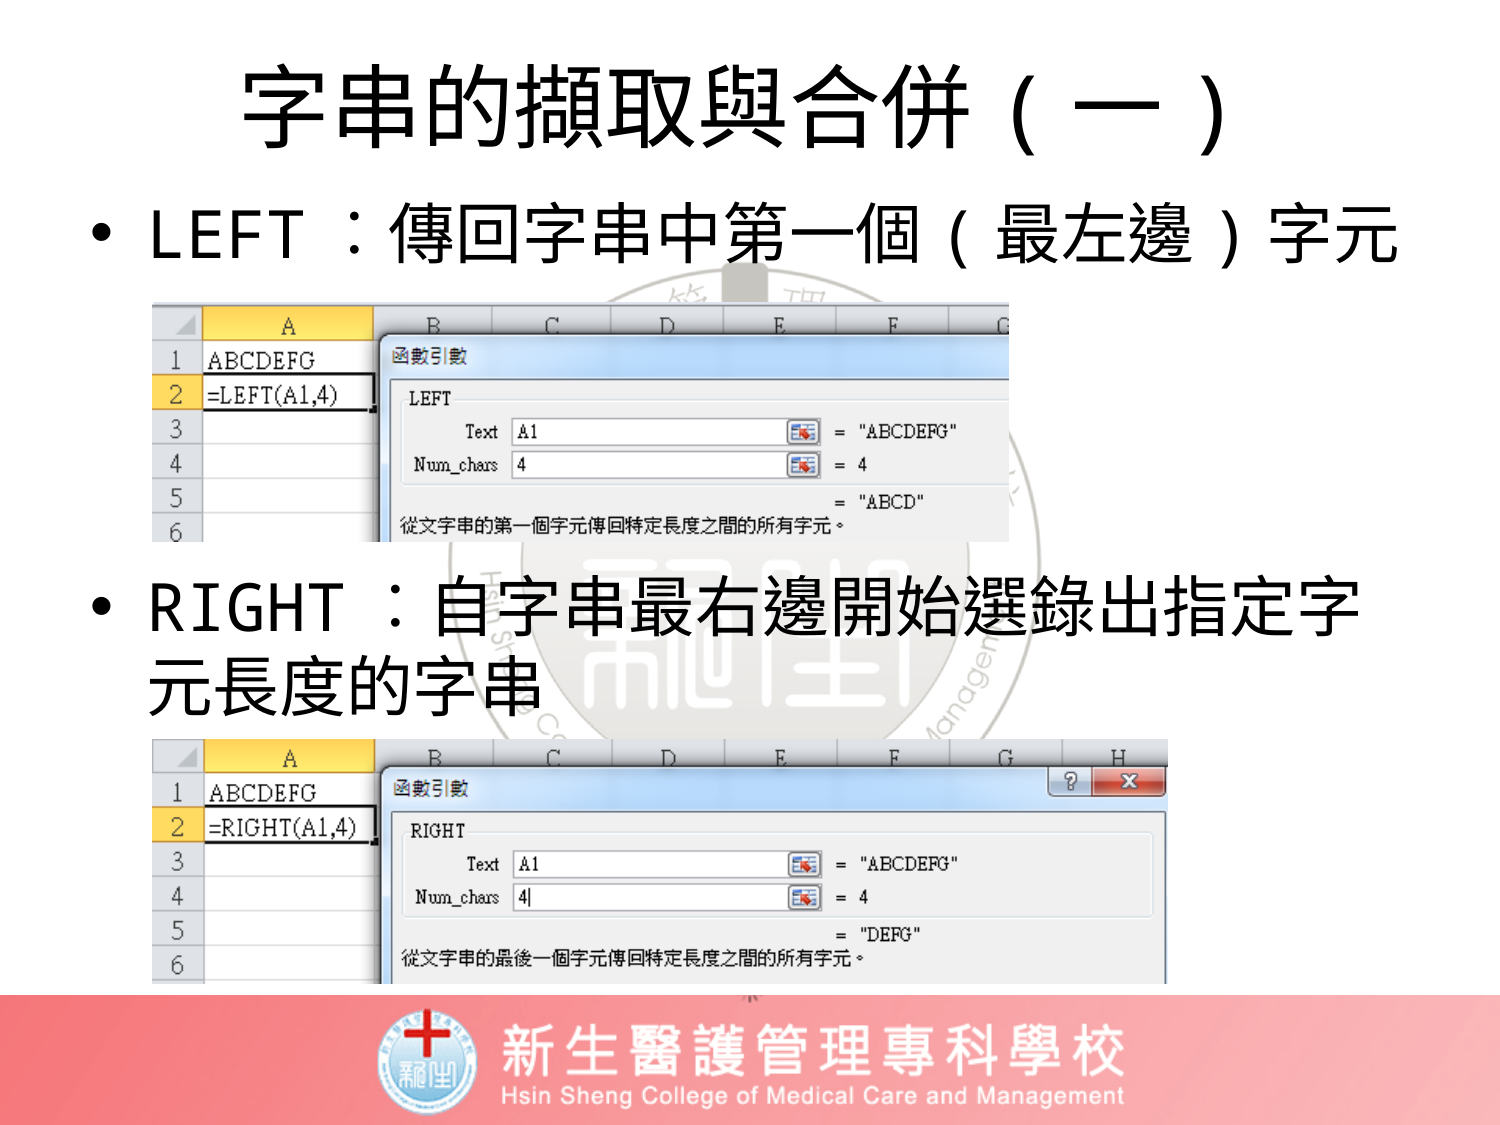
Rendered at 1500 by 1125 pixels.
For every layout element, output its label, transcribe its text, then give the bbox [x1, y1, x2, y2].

picture [0, 995, 1500, 1125]
list LEFT︰傳回字串中第一個(最左邊)字元 RIGHT︰自字串最右邊開始選錄出指定字元長度的字串 [75, 184, 1425, 976]
picture [151, 739, 1169, 984]
title 字串的擷取與合併(一) [64, 42, 1415, 231]
picture [151, 302, 1009, 542]
